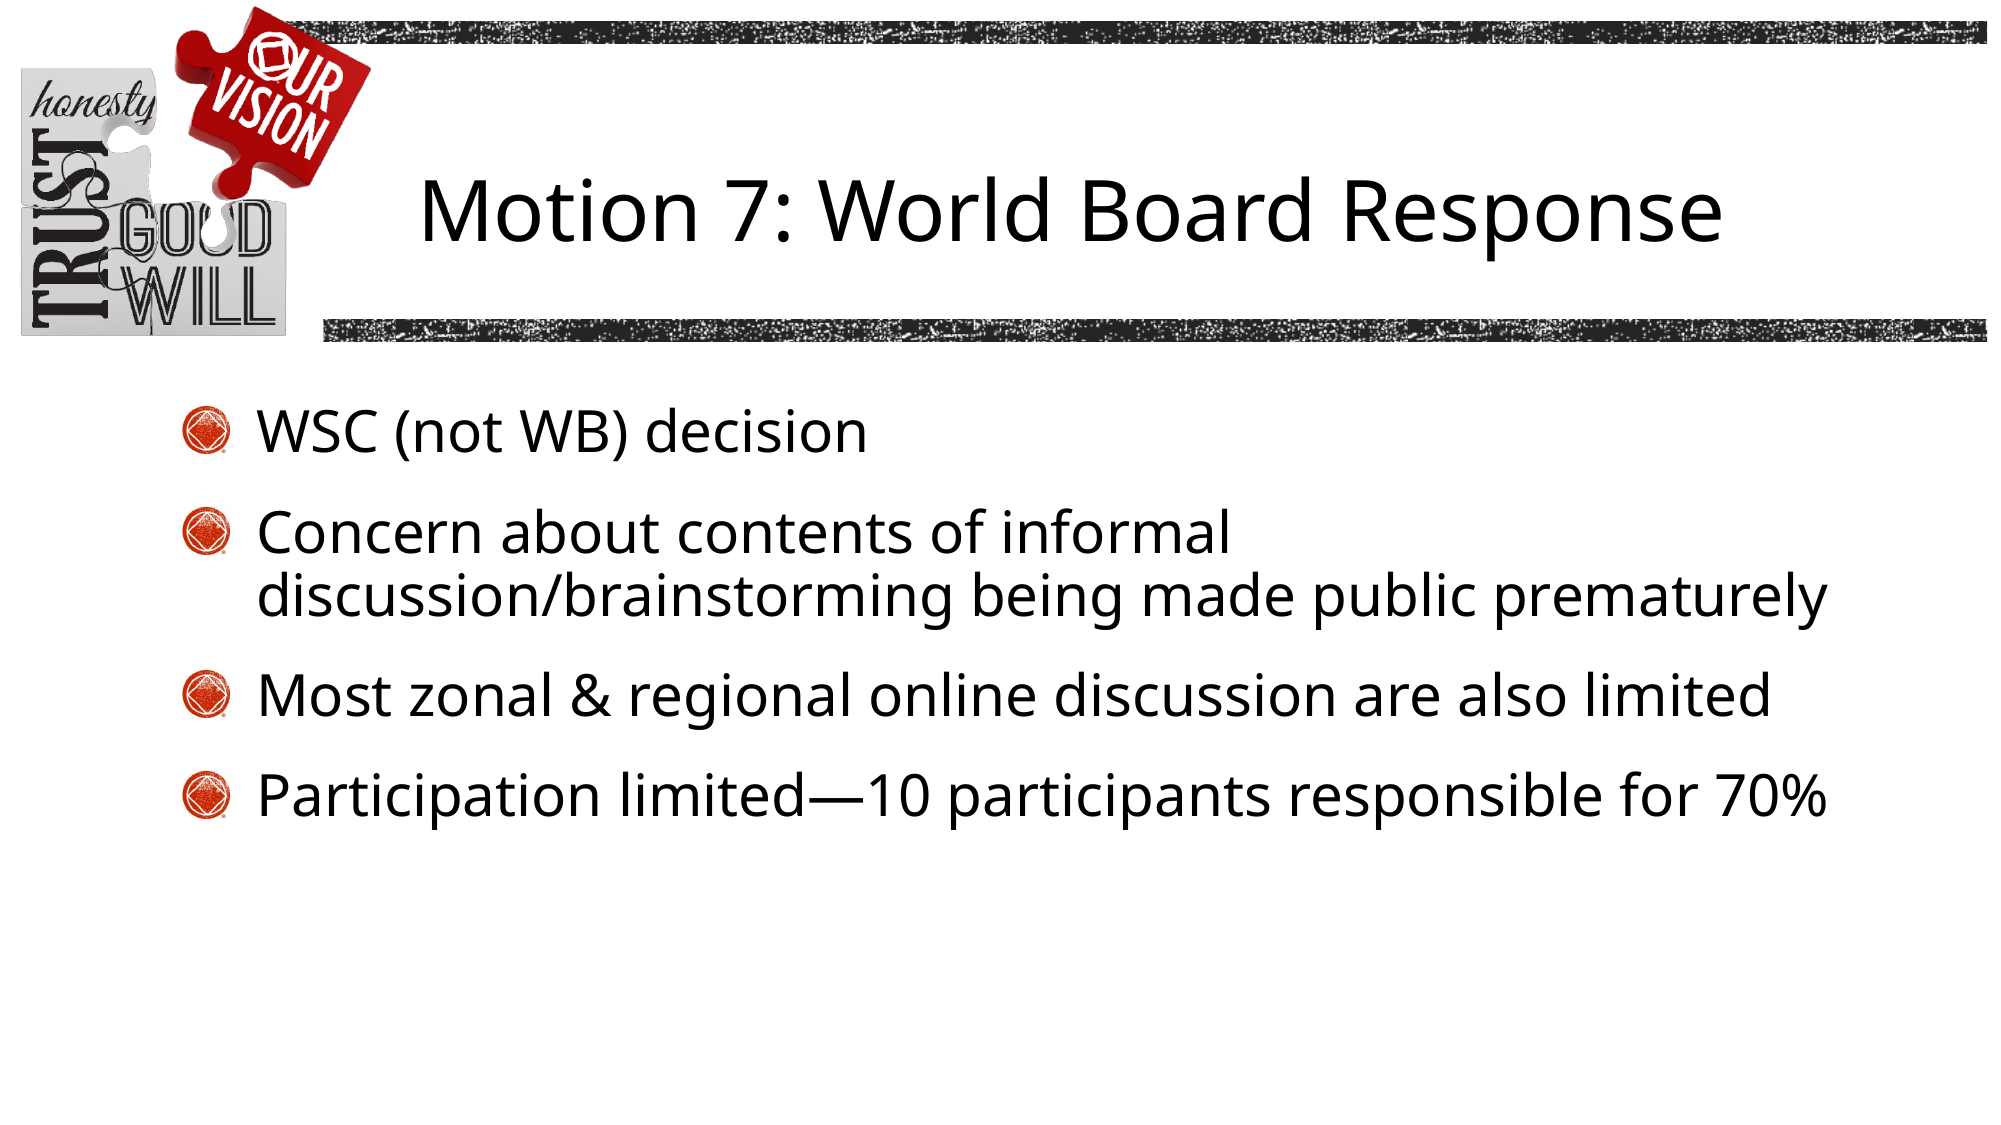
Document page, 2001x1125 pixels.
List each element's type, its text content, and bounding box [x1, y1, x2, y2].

subtitle WSC (not WB) decision Concern about contents of informal discussion/brainstorming being made public prematurely Most zonal & regional online discussion are also limited Participation limited—10 participants responsible for 70% [166, 394, 1955, 1100]
picture [181, 770, 232, 820]
text_box [322, 319, 1988, 343]
picture [16, 1, 374, 342]
picture [181, 669, 232, 719]
picture [181, 506, 232, 556]
text_box Motion 7: World Board Response [402, 107, 1988, 267]
picture [181, 405, 232, 455]
text_box [374, 21, 1988, 45]
